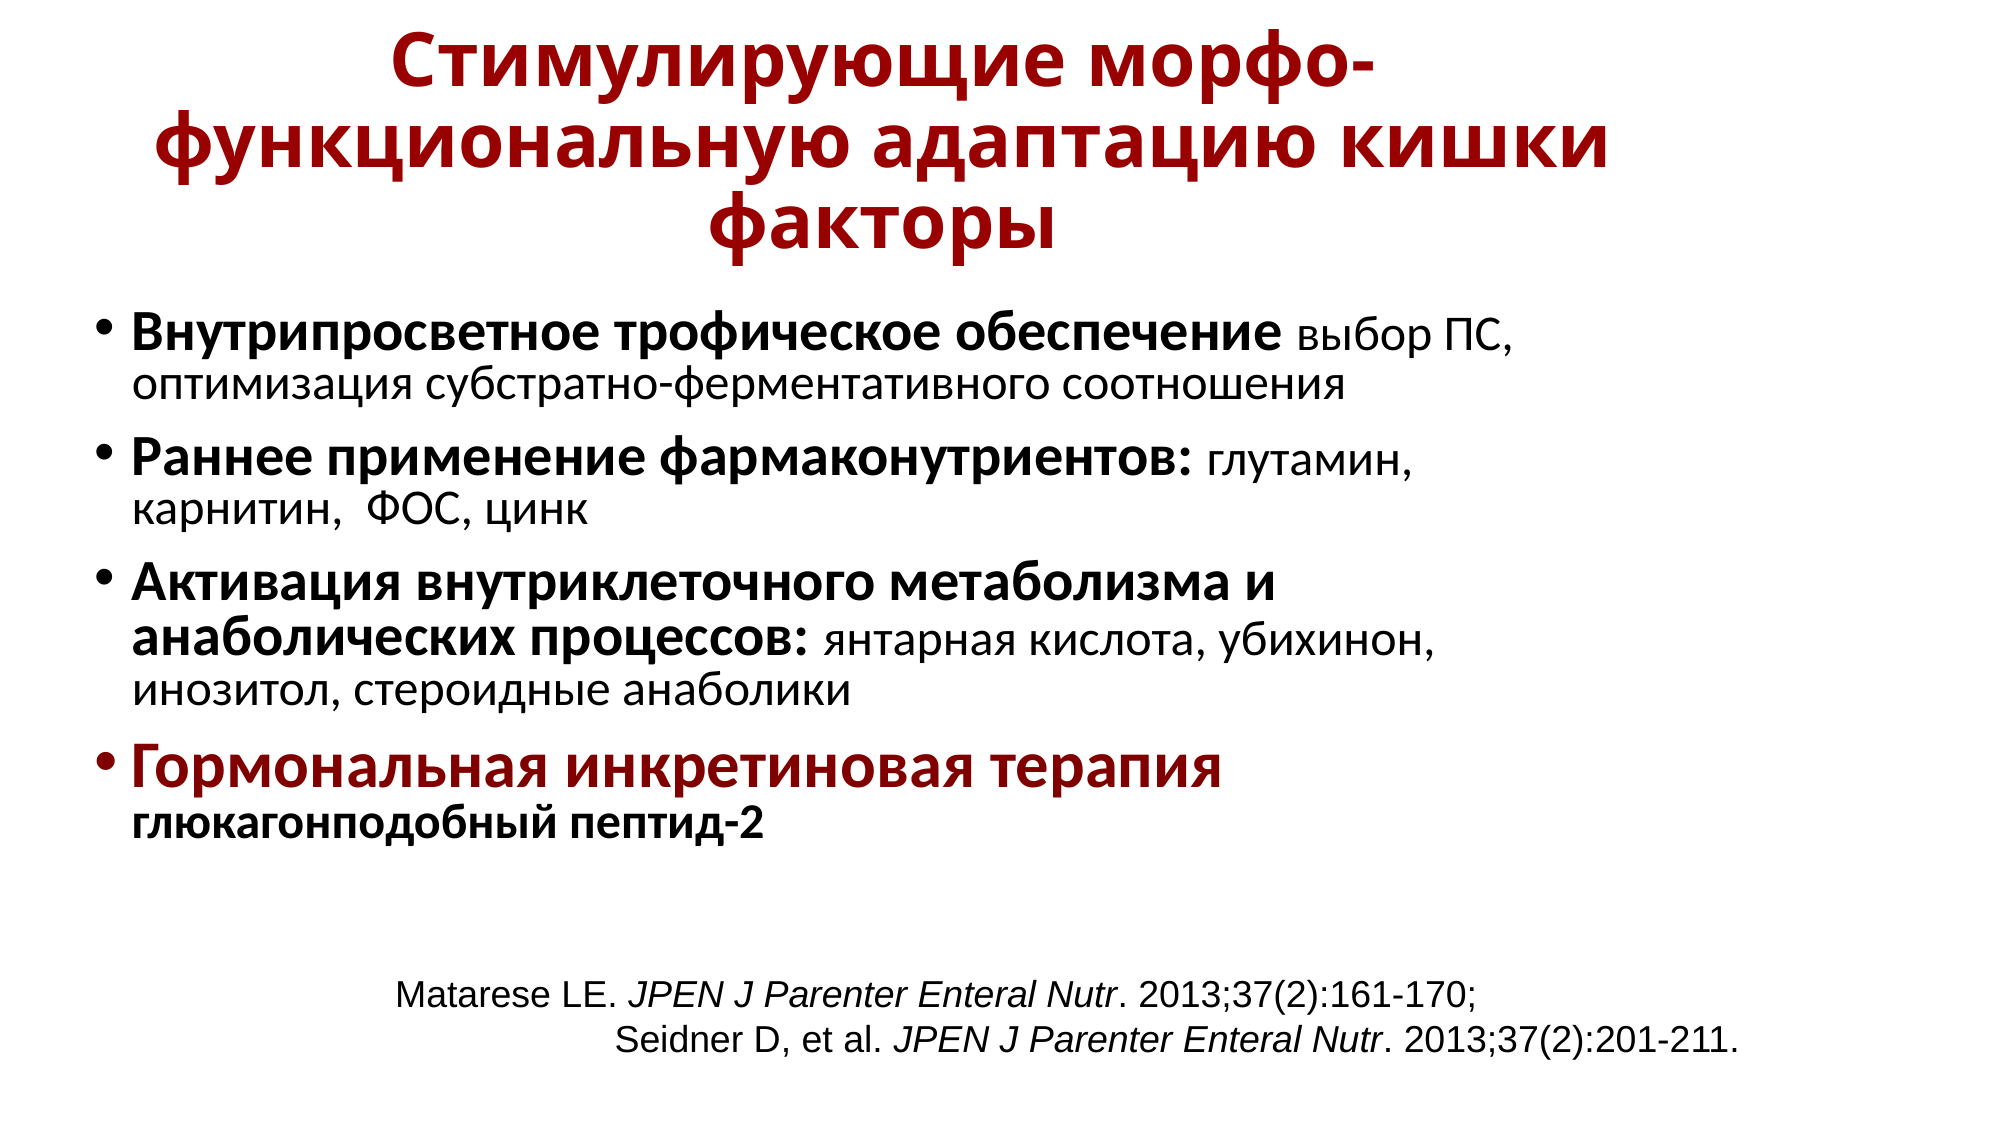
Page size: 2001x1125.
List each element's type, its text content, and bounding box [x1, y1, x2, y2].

list Внутрипросветное трофическое обеспечение выбор ПС, оптимизация субстратно-ферментативного соотношения Раннее применение фармаконутриентов: глутамин, карнитин, ФОС, цинк Активация внутриклеточного метаболизма и анаболических процессов: янтарная кислота, убихинон, инозитол, стероидные анаболики Гормональная инкретиновая терапия глюкагонподобный пептид-2 [79, 298, 1583, 1041]
text_box Matarese LE. JPEN J Parenter Enteral Nutr. 2013;37(2):161-170; Seidner D, et al. JPEN J Parenter Enteral Nutr. 2013;37(2):201-211. [378, 962, 1755, 1068]
title Стимулирующие морфо-функциональную адаптацию кишки факторы [132, 49, 1633, 237]
